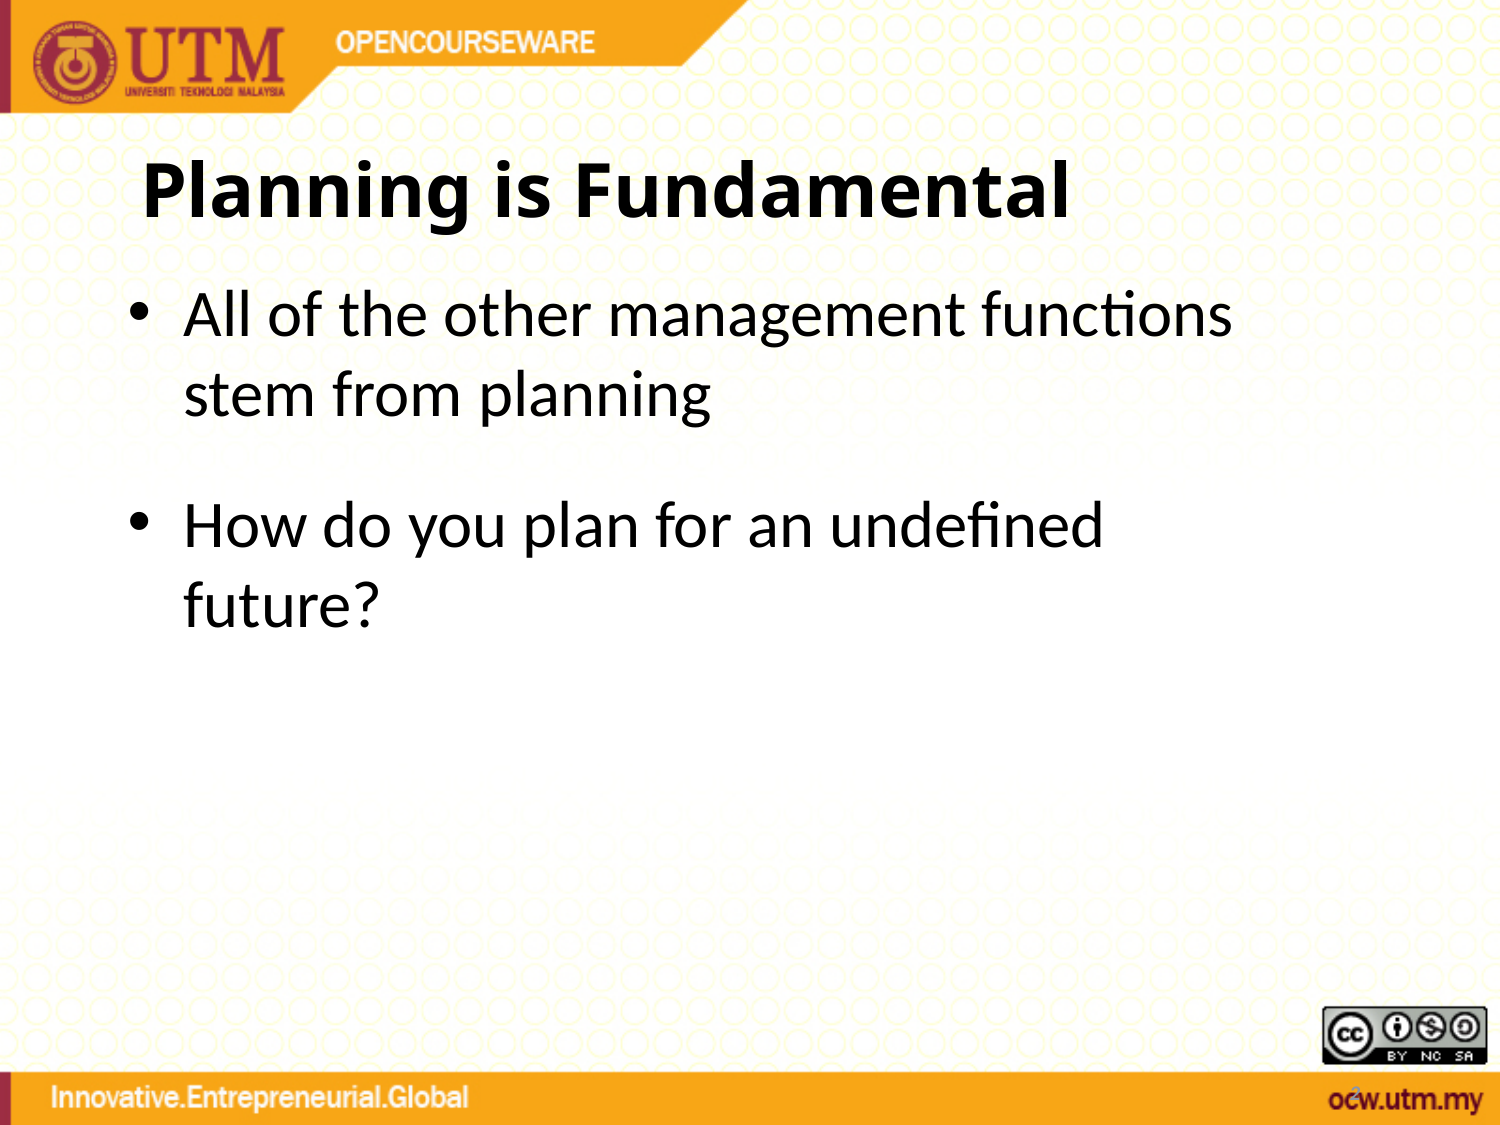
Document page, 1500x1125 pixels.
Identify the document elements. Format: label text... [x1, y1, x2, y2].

title Planning is Fundamental [124, 112, 1326, 263]
picture [0, 0, 1500, 1125]
slide_number 2 [1025, 1062, 1375, 1123]
list All of the other management functions stem from planning How do you plan for an undefined future? [112, 262, 1326, 776]
